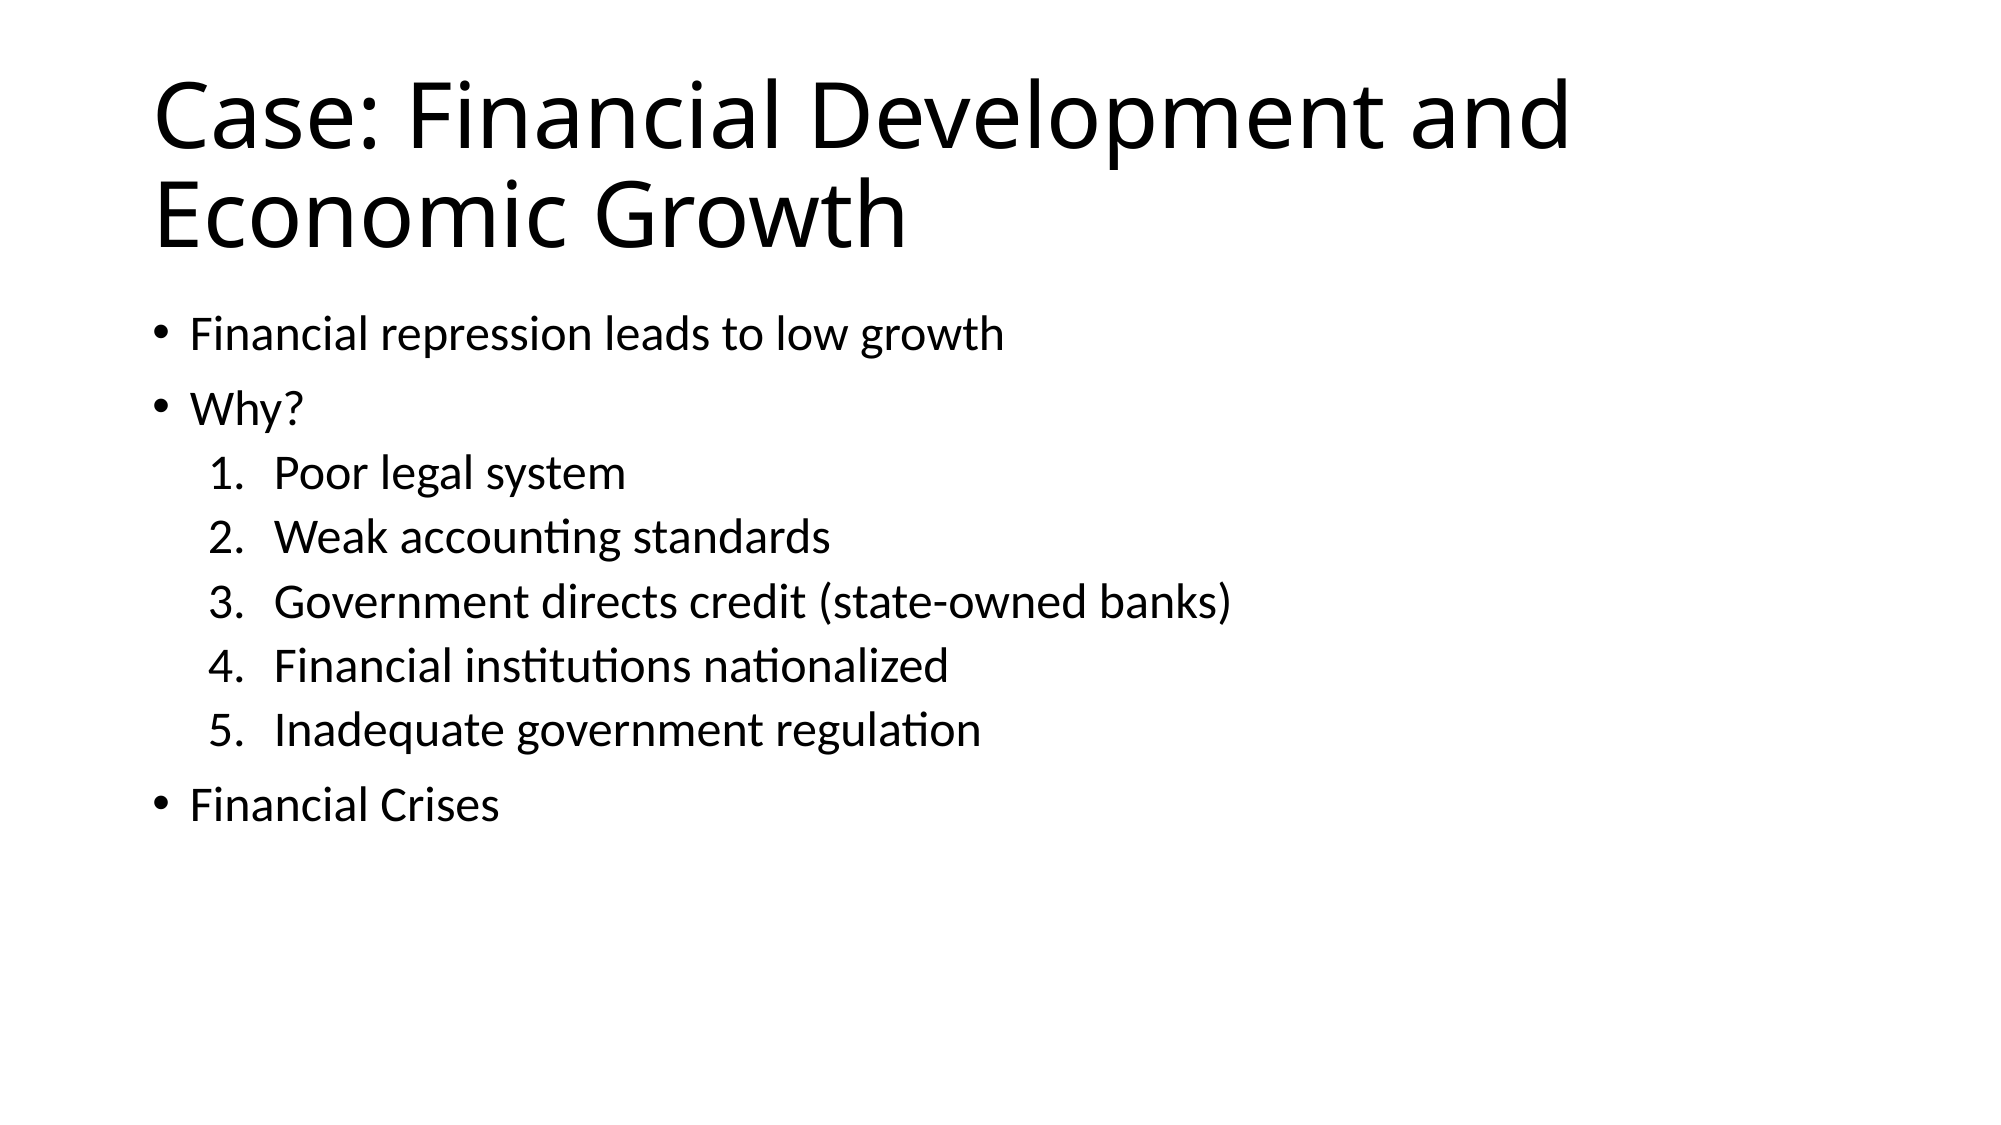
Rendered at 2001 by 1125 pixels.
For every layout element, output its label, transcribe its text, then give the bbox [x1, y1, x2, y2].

list Financial repression leads to low growth Why? Poor legal system Weak accounting standards Government directs credit (state-owned banks) Financial institutions nationalized Inadequate government regulation Financial Crises [137, 299, 1863, 1014]
title Case: Financial Development and Economic Growth [137, 59, 1863, 278]
